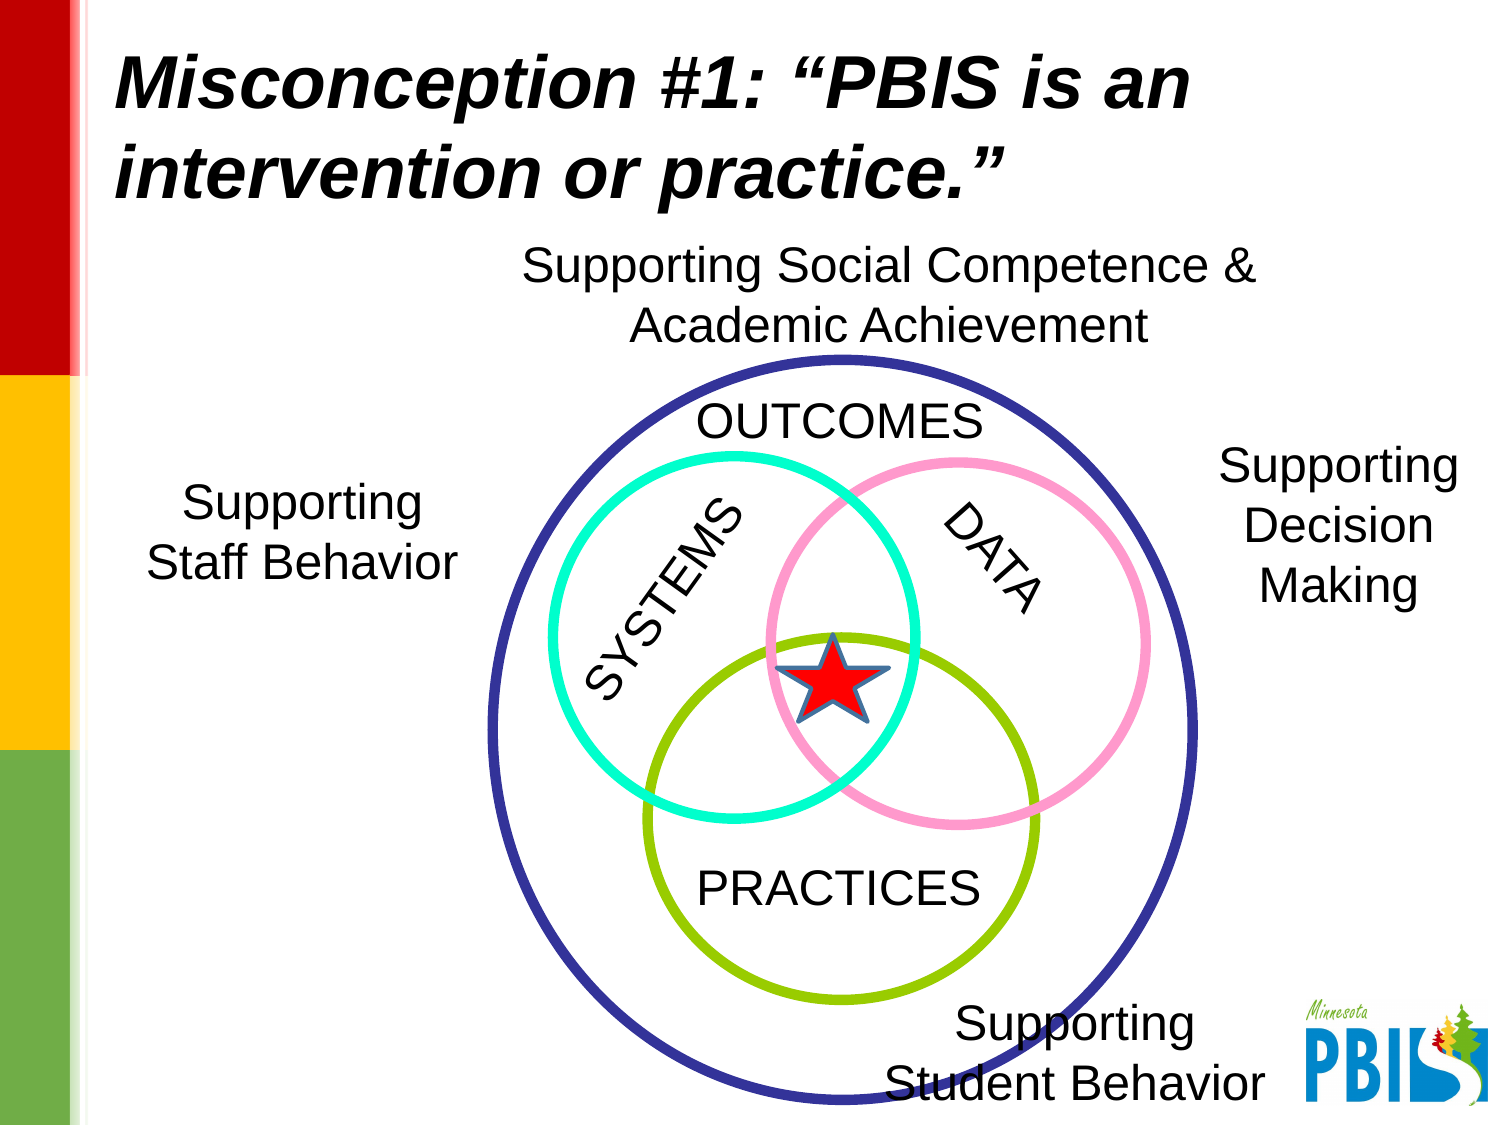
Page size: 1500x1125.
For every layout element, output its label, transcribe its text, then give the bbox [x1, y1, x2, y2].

text_box [752, 399, 1193, 982]
text_box DATA [918, 472, 1078, 638]
text_box Supporting Decision Making [1203, 424, 1475, 620]
picture [1318, 1041, 1327, 1061]
title Misconception #1: “PBIS is an intervention or practice.” [103, 59, 1397, 278]
text_box [774, 632, 892, 724]
text_box Supporting Social Competence & Academic Achievement [506, 224, 1272, 360]
text_box SYSTEMS [553, 466, 771, 728]
text_box [840, 462, 1146, 825]
text_box [726, 360, 960, 381]
text_box [492, 402, 868, 1100]
text_box Supporting Staff Behavior [130, 462, 474, 598]
text_box [647, 786, 1036, 1000]
text_box [552, 456, 916, 819]
picture [1306, 999, 1488, 1106]
text_box Supporting Student Behavior [868, 982, 1282, 1118]
text_box PRACTICES [681, 847, 997, 923]
text_box OUTCOMES [680, 381, 1000, 456]
